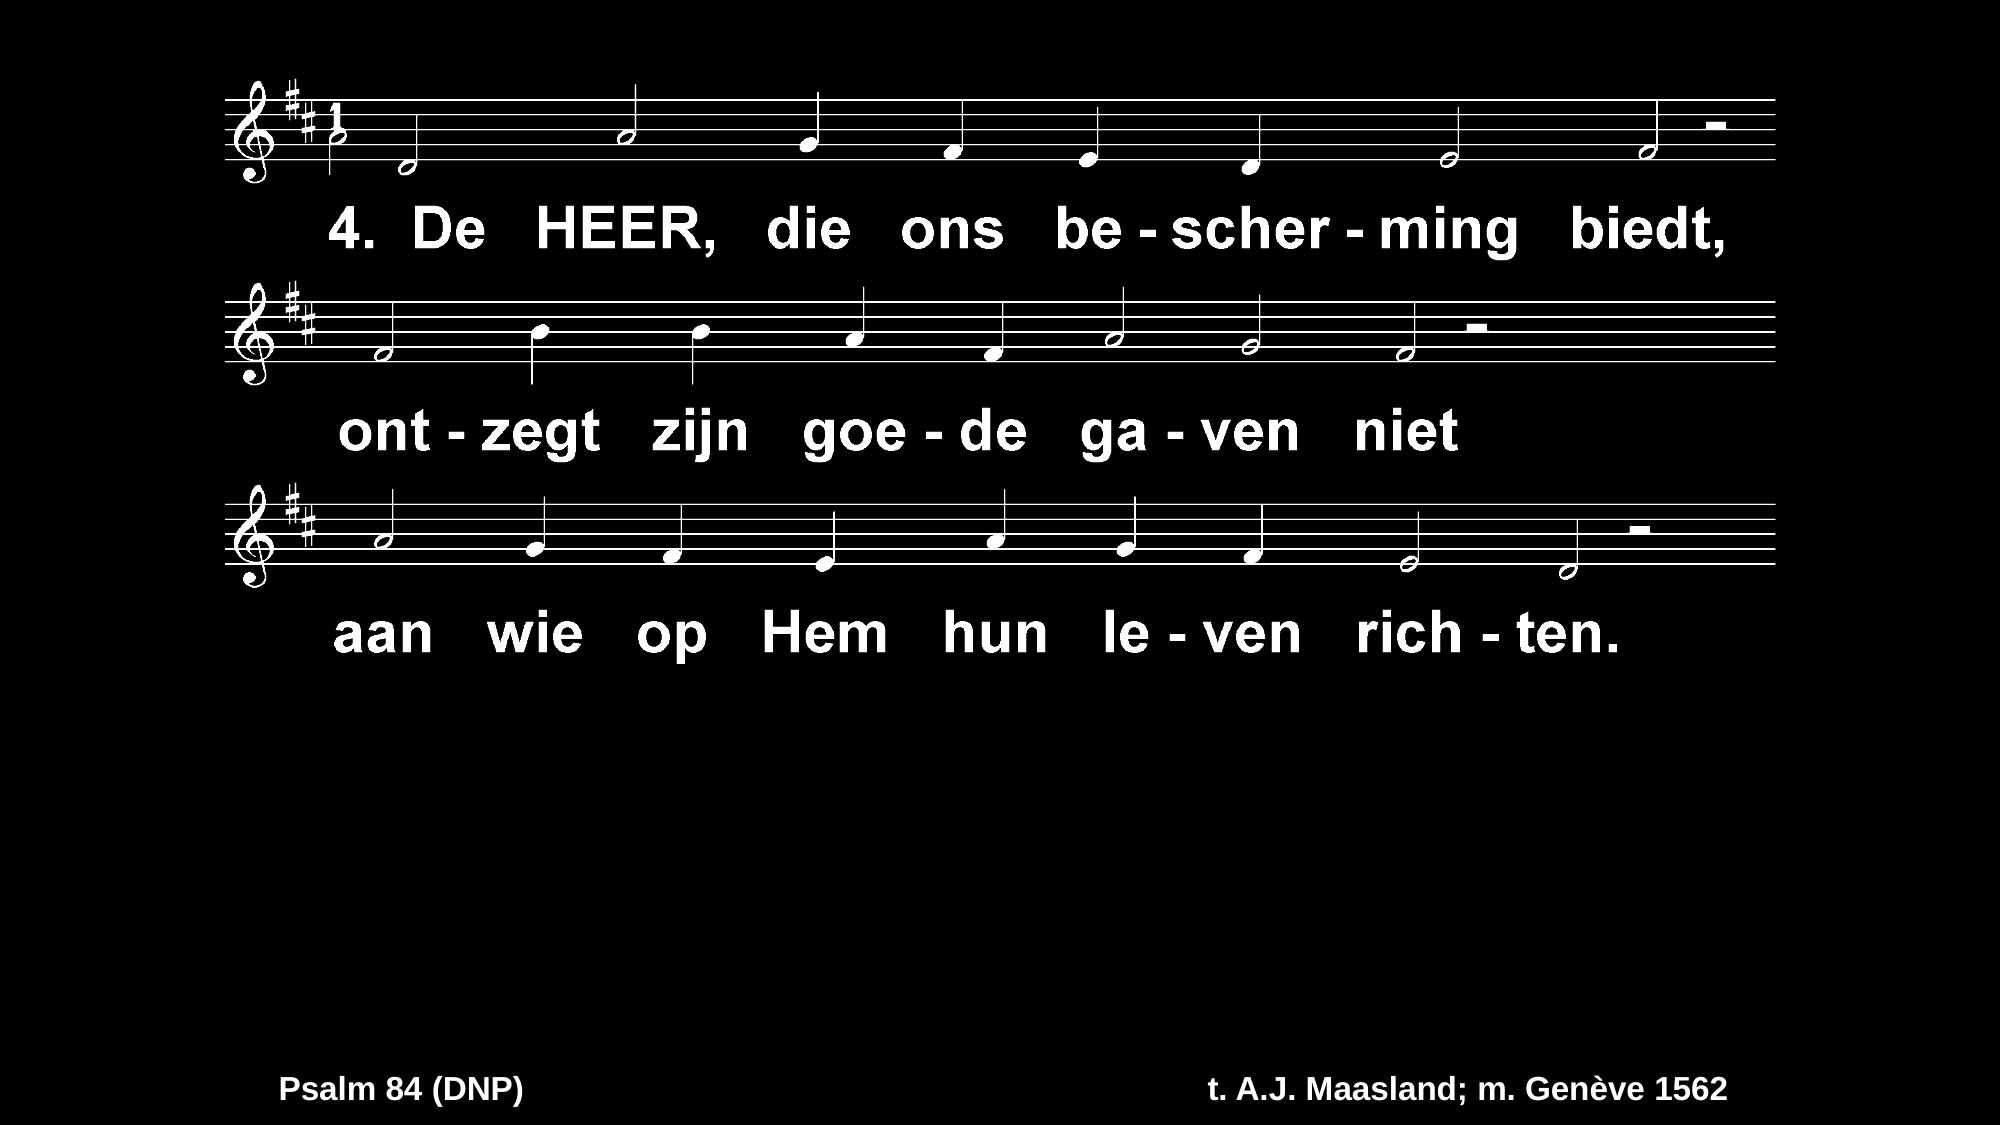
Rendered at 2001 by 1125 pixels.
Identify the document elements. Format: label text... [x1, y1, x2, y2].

text_box Psalm 84 (DNP) t. A.J. Maasland; m. Genève 1562 [263, 1059, 1745, 1115]
picture [208, 62, 1792, 680]
